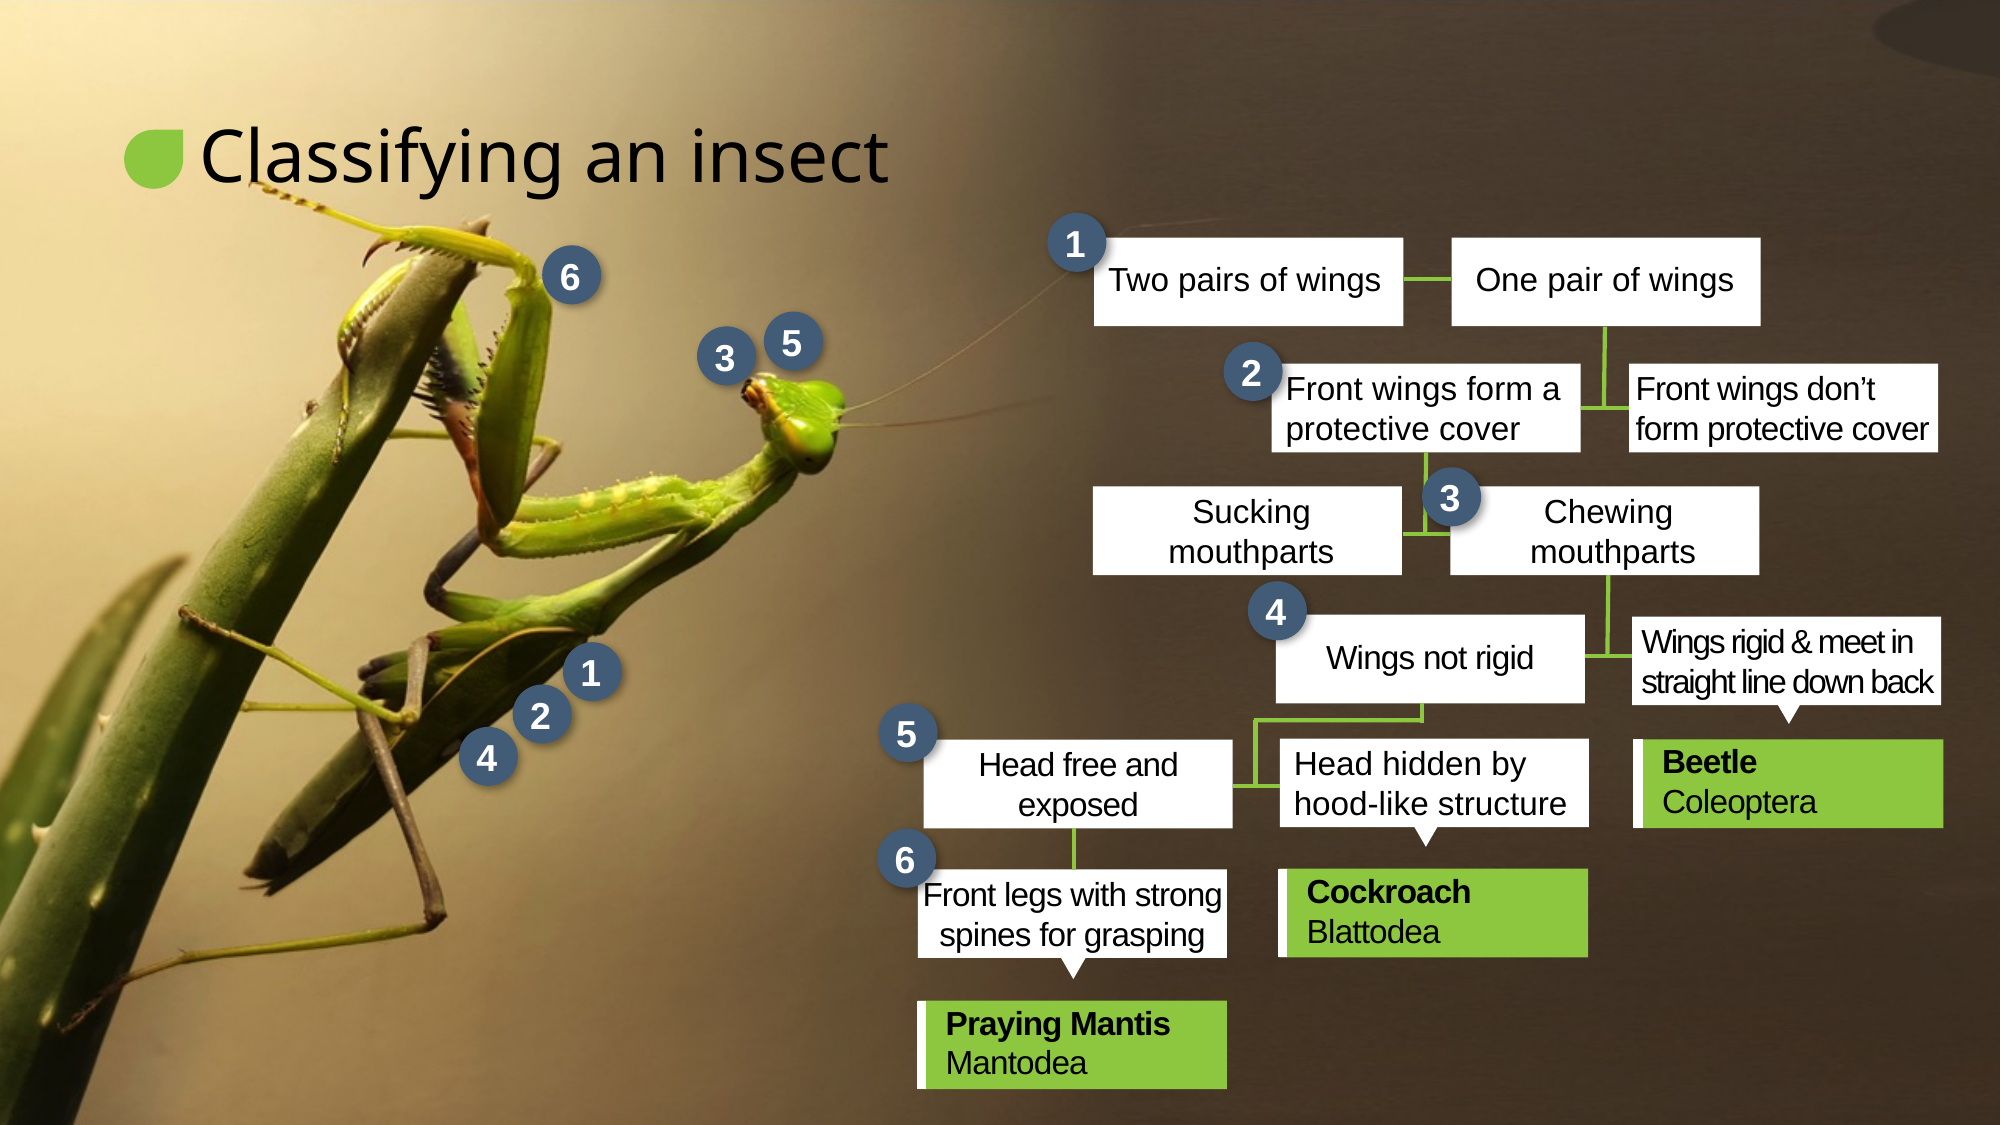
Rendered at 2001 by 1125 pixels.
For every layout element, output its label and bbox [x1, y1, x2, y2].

text_box [1634, 733, 1944, 830]
text_box [696, 326, 757, 387]
text_box [1047, 212, 1777, 327]
text_box [1247, 580, 1955, 724]
text_box [1278, 862, 1589, 959]
text_box [562, 641, 622, 703]
picture [0, 0, 2000, 1125]
text_box [877, 828, 1244, 962]
text_box [1092, 467, 1785, 579]
text_box [763, 311, 823, 372]
text_box [917, 994, 1228, 1091]
text_box [512, 684, 572, 745]
text_box [458, 726, 518, 788]
text_box [1223, 341, 1964, 456]
text_box [542, 245, 602, 306]
text_box [878, 702, 1595, 847]
